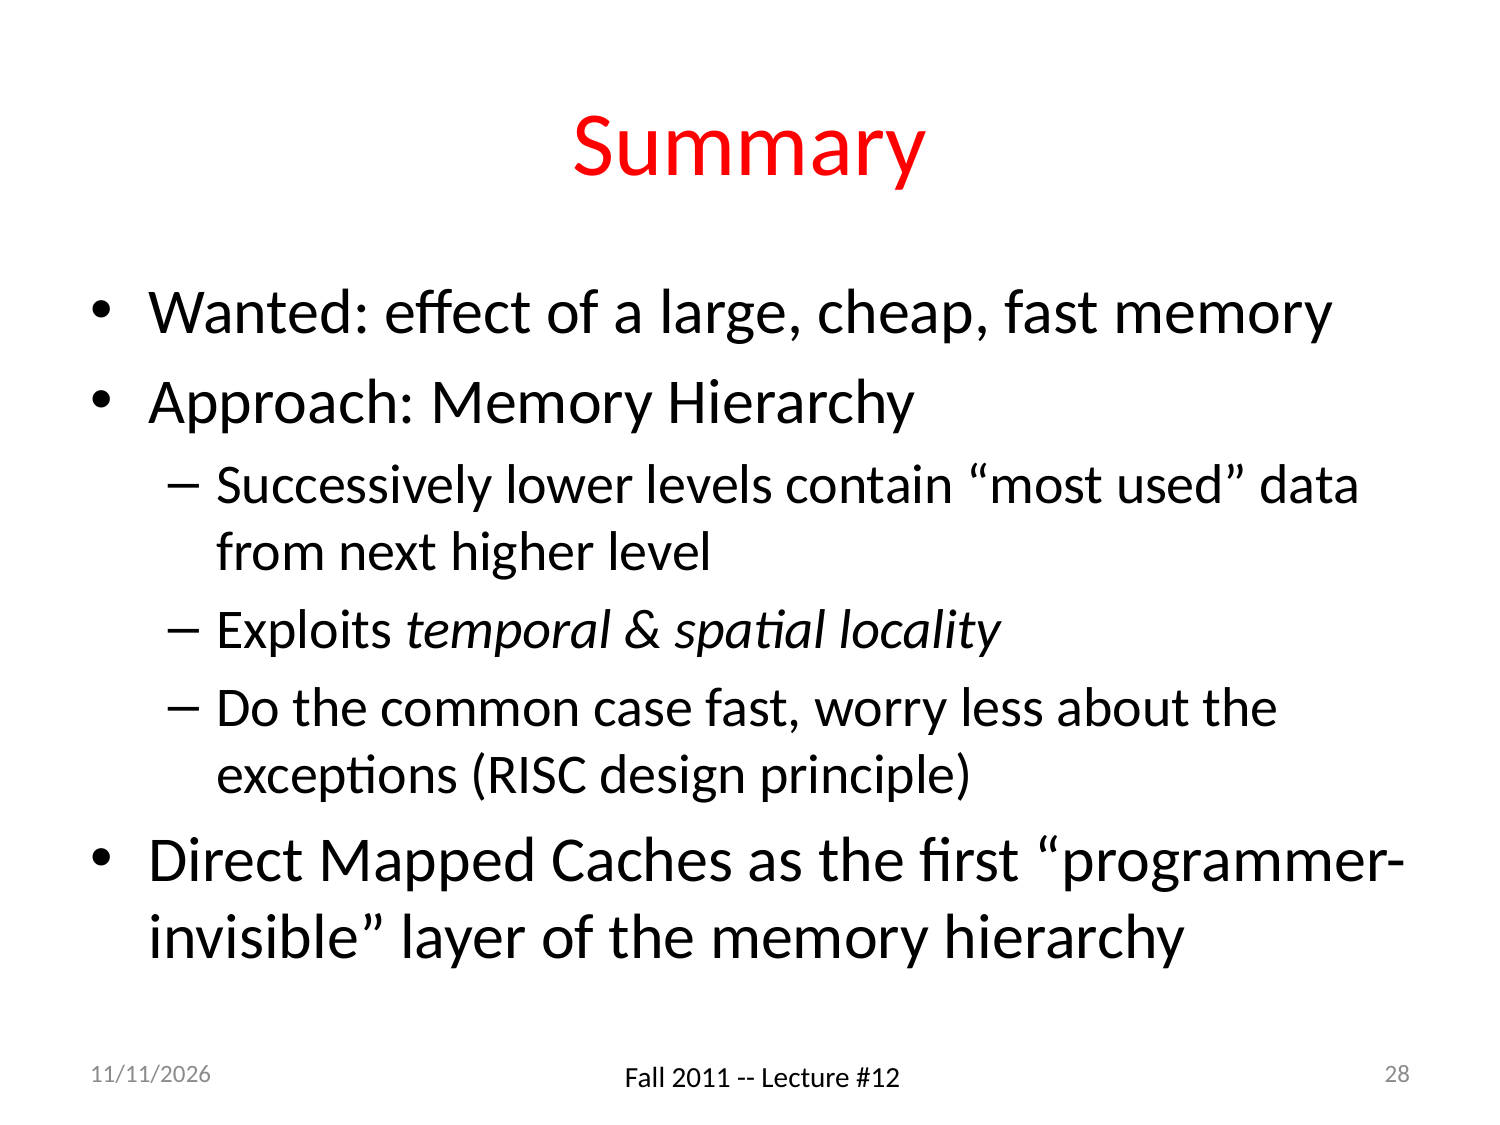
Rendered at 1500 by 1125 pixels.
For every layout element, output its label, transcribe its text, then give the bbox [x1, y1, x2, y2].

slide_number 28 [1074, 1042, 1425, 1103]
list Wanted: effect of a large, cheap, fast memory Approach: Memory Hierarchy Successively lower levels contain “most used” data from next higher level Exploits temporal & spatial locality Do the common case fast, worry less about the exceptions (RISC design principle) Direct Mapped Caches as the first “programmer-invisible” layer of the memory hierarchy [75, 262, 1425, 1005]
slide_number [75, 1042, 425, 1103]
title Summary [75, 45, 1425, 233]
